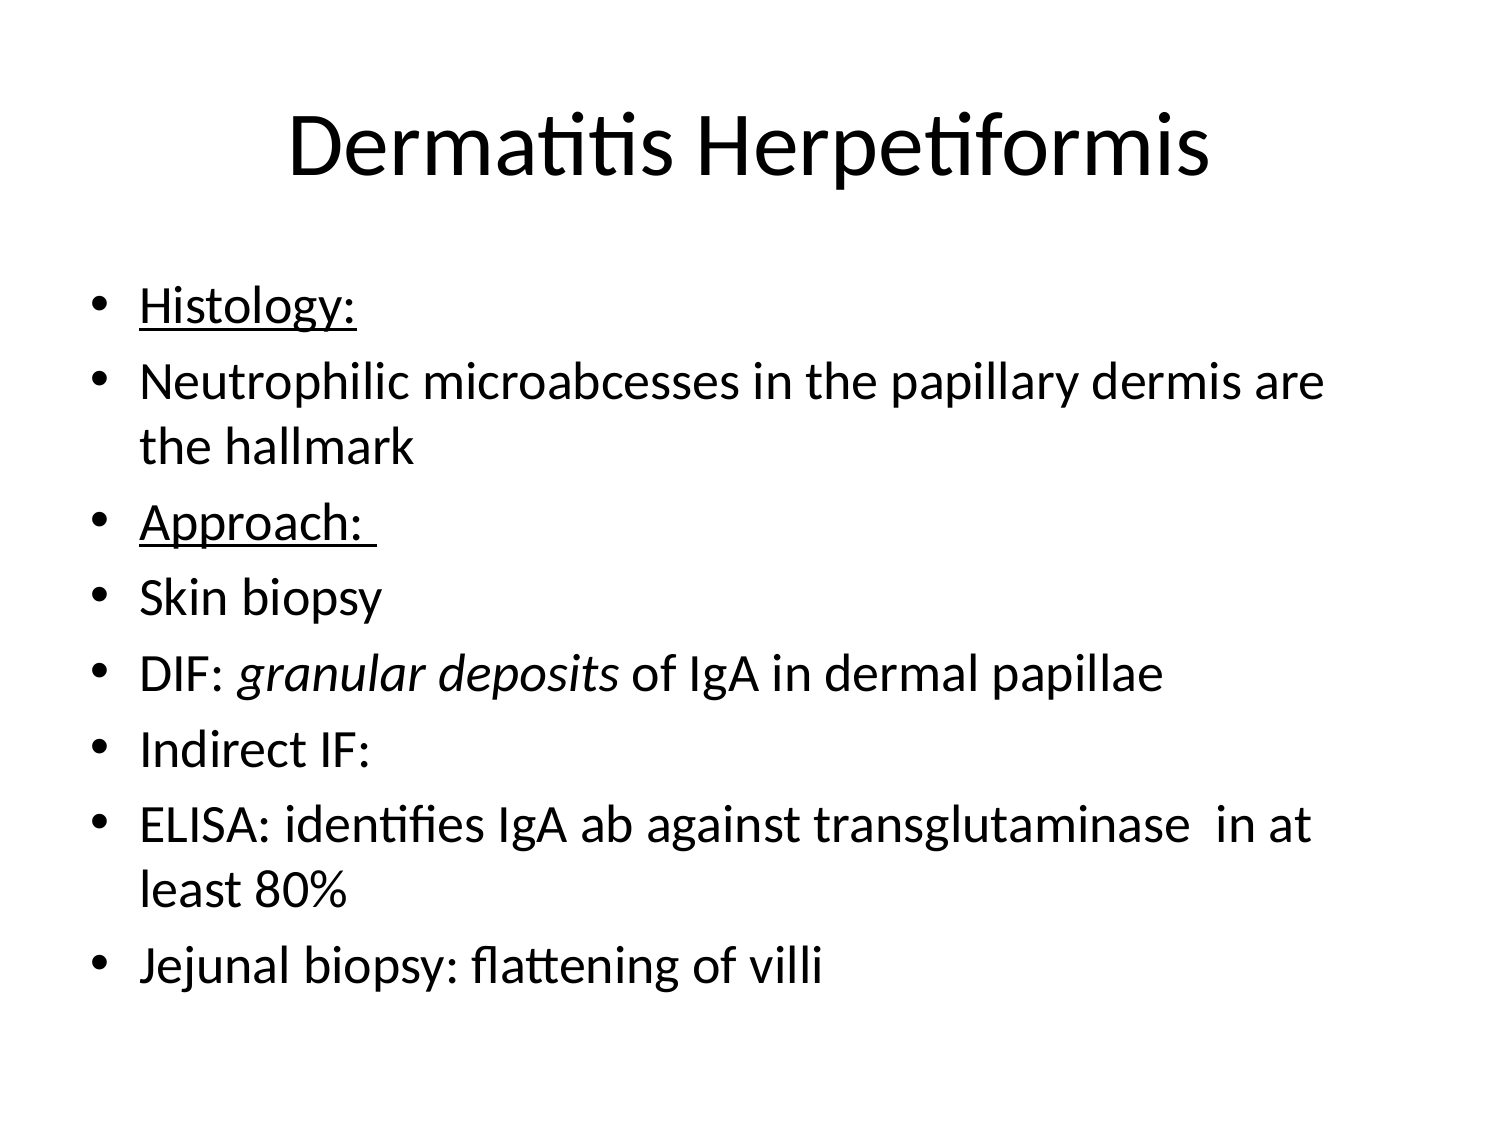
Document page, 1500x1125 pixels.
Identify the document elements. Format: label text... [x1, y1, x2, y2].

title Dermatitis Herpetiformis [75, 45, 1425, 233]
list Histology: Neutrophilic microabcesses in the papillary dermis are the hallmark Approach: Skin biopsy DIF: granular deposits of IgA in dermal papillae Indirect IF: ELISA: identifies IgA ab against transglutaminase in at least 80% Jejunal biopsy: flattening of villi [75, 262, 1425, 1005]
